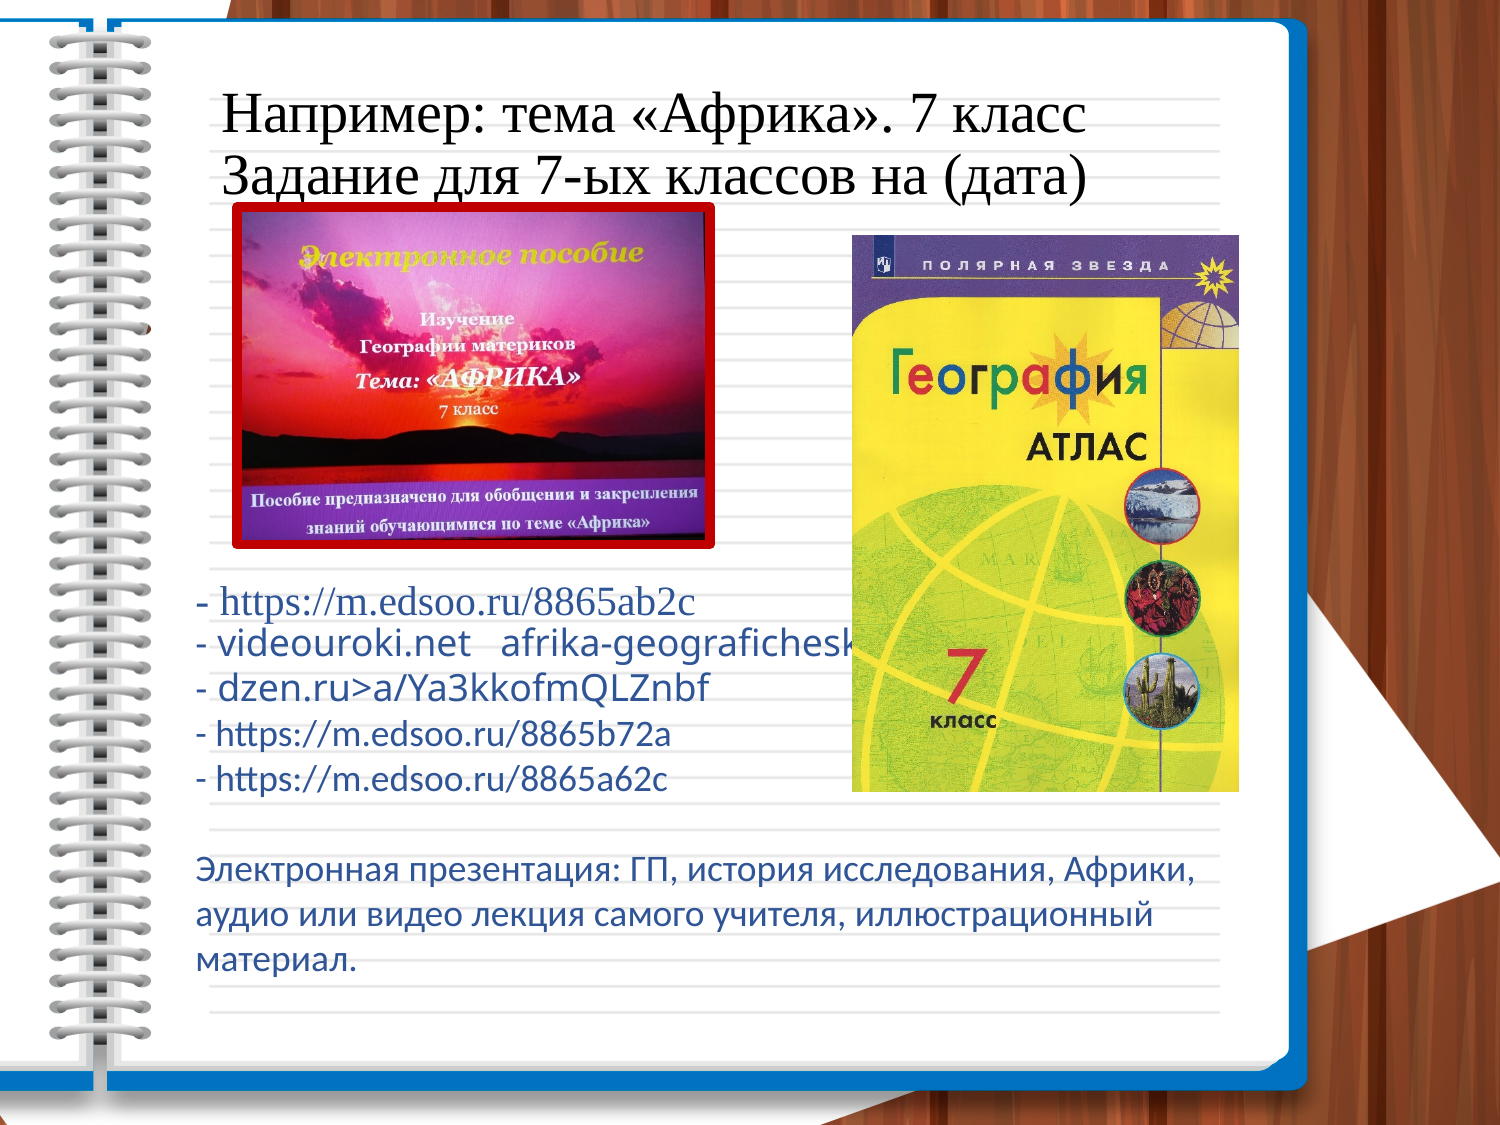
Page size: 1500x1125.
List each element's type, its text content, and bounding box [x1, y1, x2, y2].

title Например: тема «Африка». 7 класс Задание для 7-ых классов на (дата) [206, 35, 1500, 254]
picture [0, 0, 1500, 1125]
text_box - https://m.edsoo.ru/8865ab2c [180, 566, 852, 631]
text_box - videouroki.net afrika-geograficheskoe… - dzen.ru>a/Ya3kkofmQLZnbf - https://m.edsoo.ru/8865b72a - https://m.edsoo.ru/8865a62c Электронная презентация: ГП, история исследования, Африки, аудио или видео лекция самого учителя, иллюстрационный материал. [180, 611, 1296, 987]
picture [241, 211, 706, 540]
